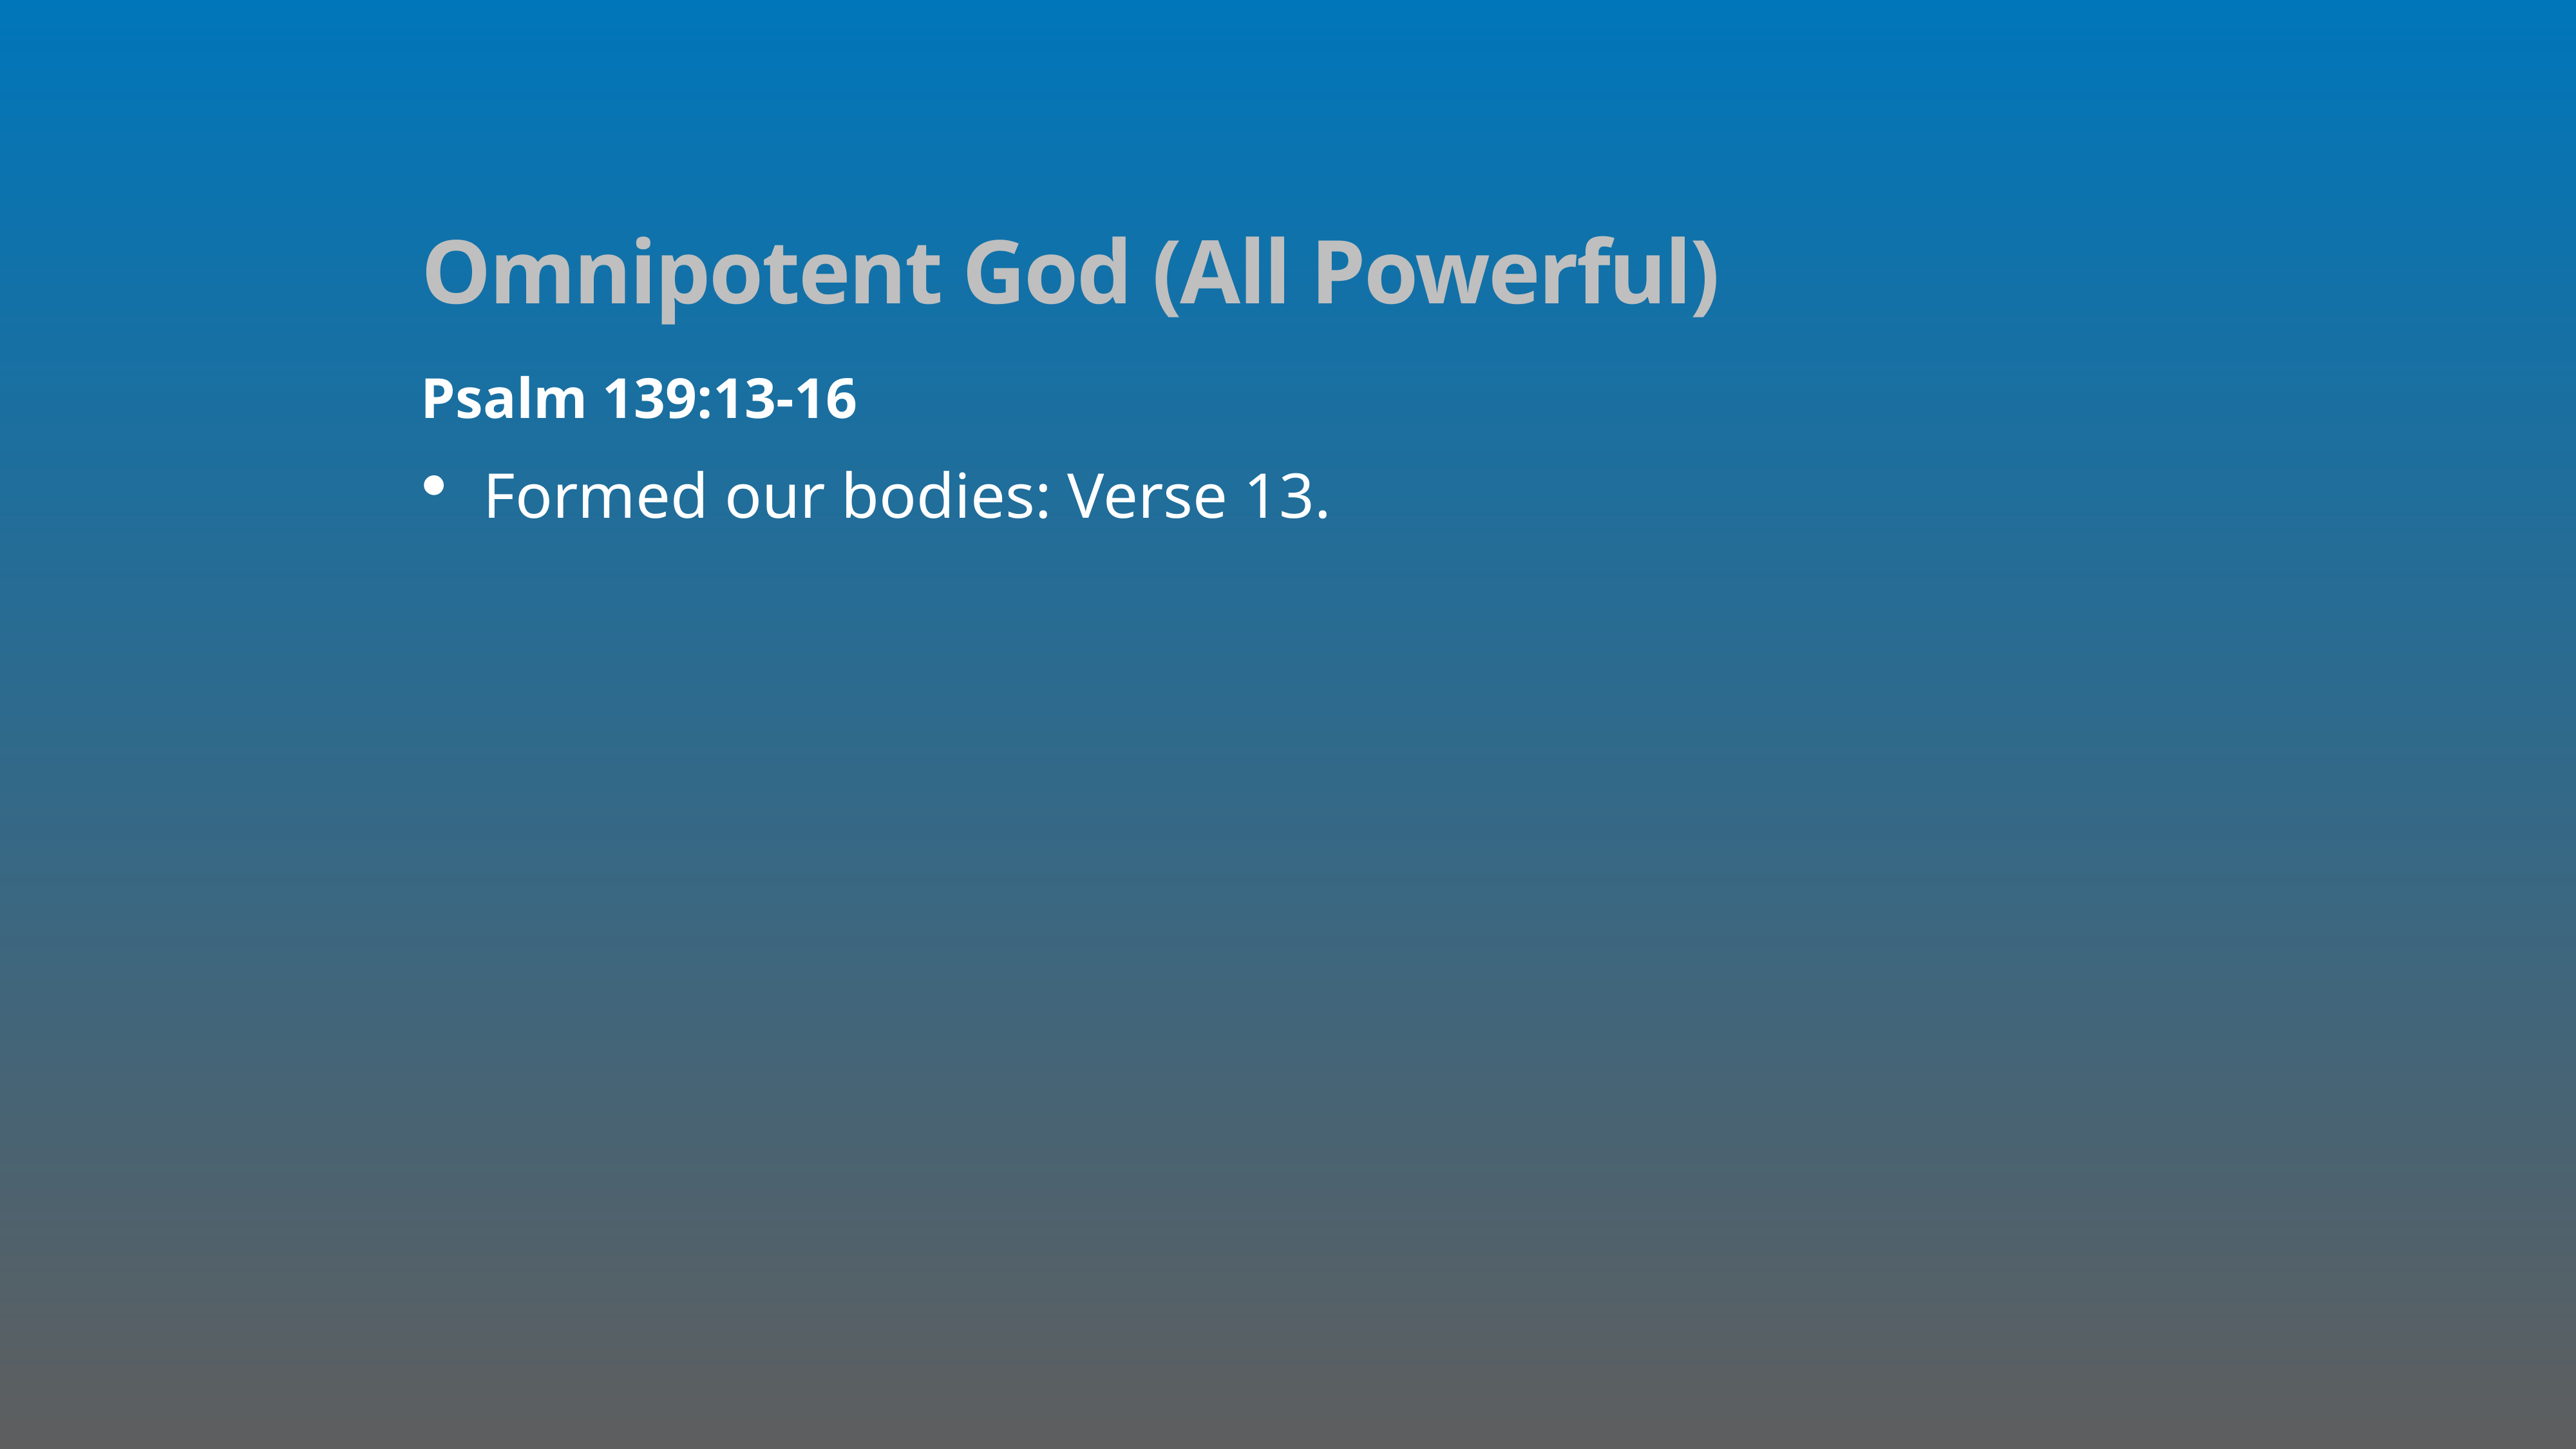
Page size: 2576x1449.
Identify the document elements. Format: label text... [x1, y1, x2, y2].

title Omnipotent God (All Powerful) [417, 232, 2159, 346]
list Formed our bodies: Verse 13. [417, 460, 2159, 1258]
text_box Psalm 139:13-16 [417, 359, 2159, 433]
